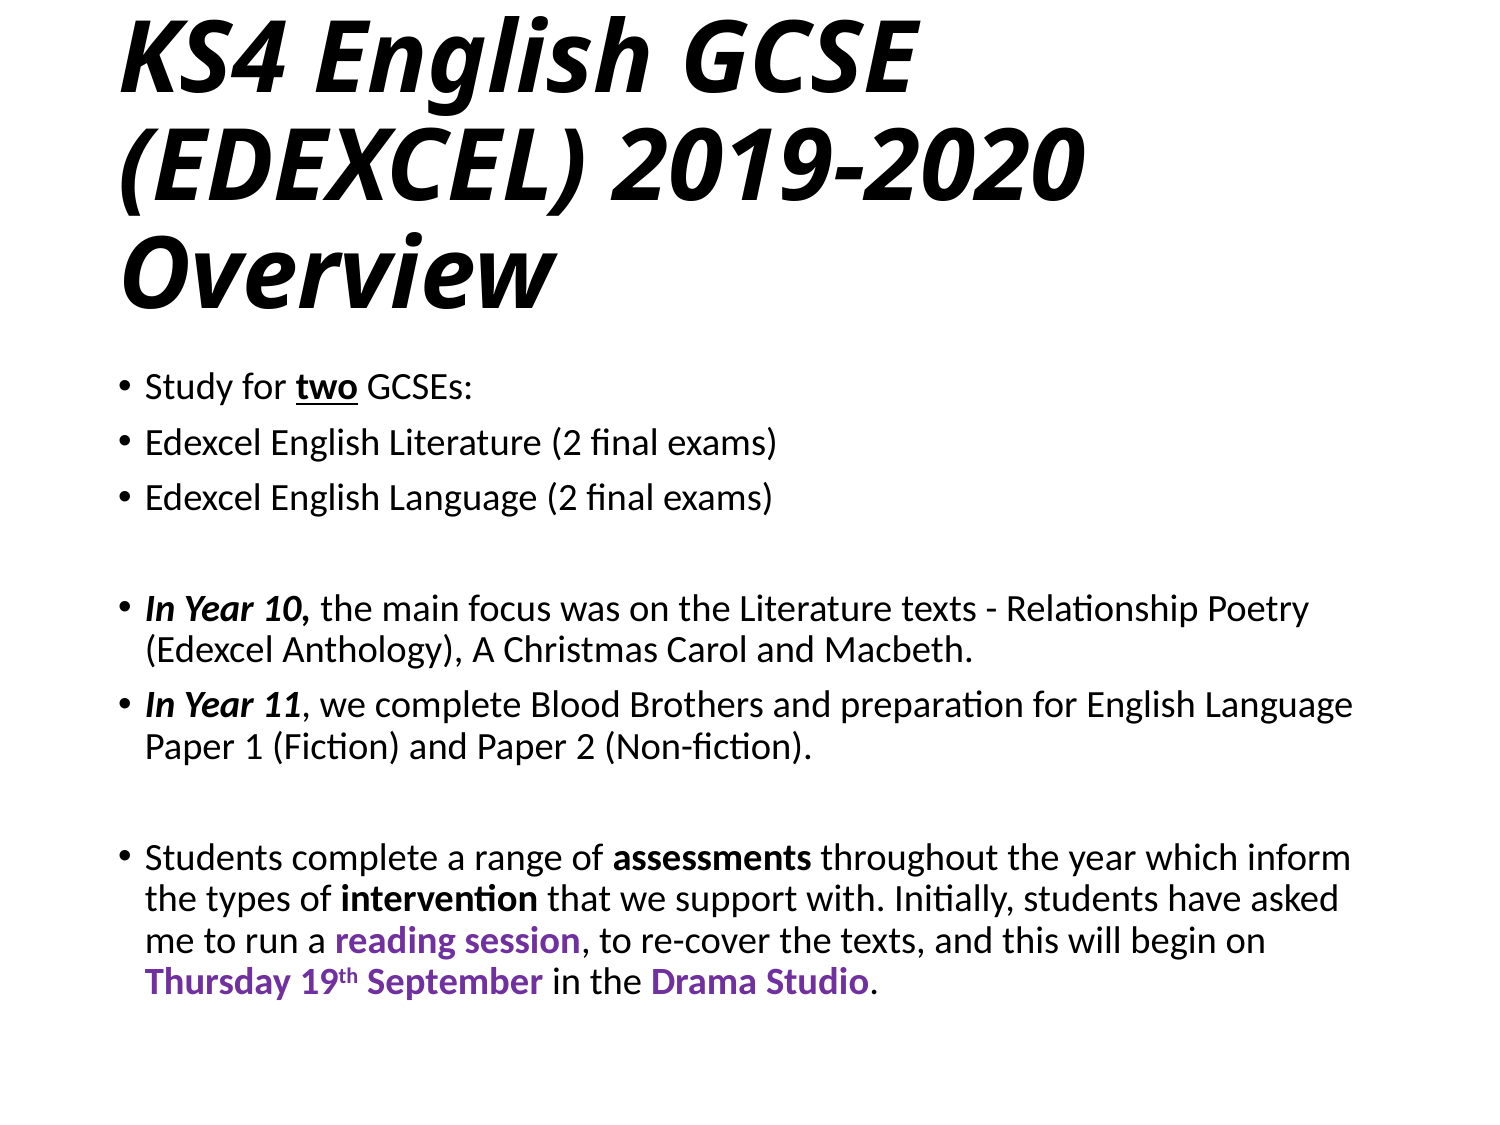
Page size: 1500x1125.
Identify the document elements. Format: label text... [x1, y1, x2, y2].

list Study for two GCSEs: Edexcel English Literature (2 final exams) Edexcel English Language (2 final exams) In Year 10, the main focus was on the Literature texts - Relationship Poetry (Edexcel Anthology), A Christmas Carol and Macbeth. In Year 11, we complete Blood Brothers and preparation for English Language Paper 1 (Fiction) and Paper 2 (Non-fiction). Students complete a range of assessments throughout the year which inform the types of intervention that we support with. Initially, students have asked me to run a reading session, to re-cover the texts, and this will begin on Thursday 19th September in the Drama Studio. [103, 299, 1397, 1014]
title KS4 English GCSE (EDEXCEL) 2019-2020 Overview [103, 59, 1397, 278]
